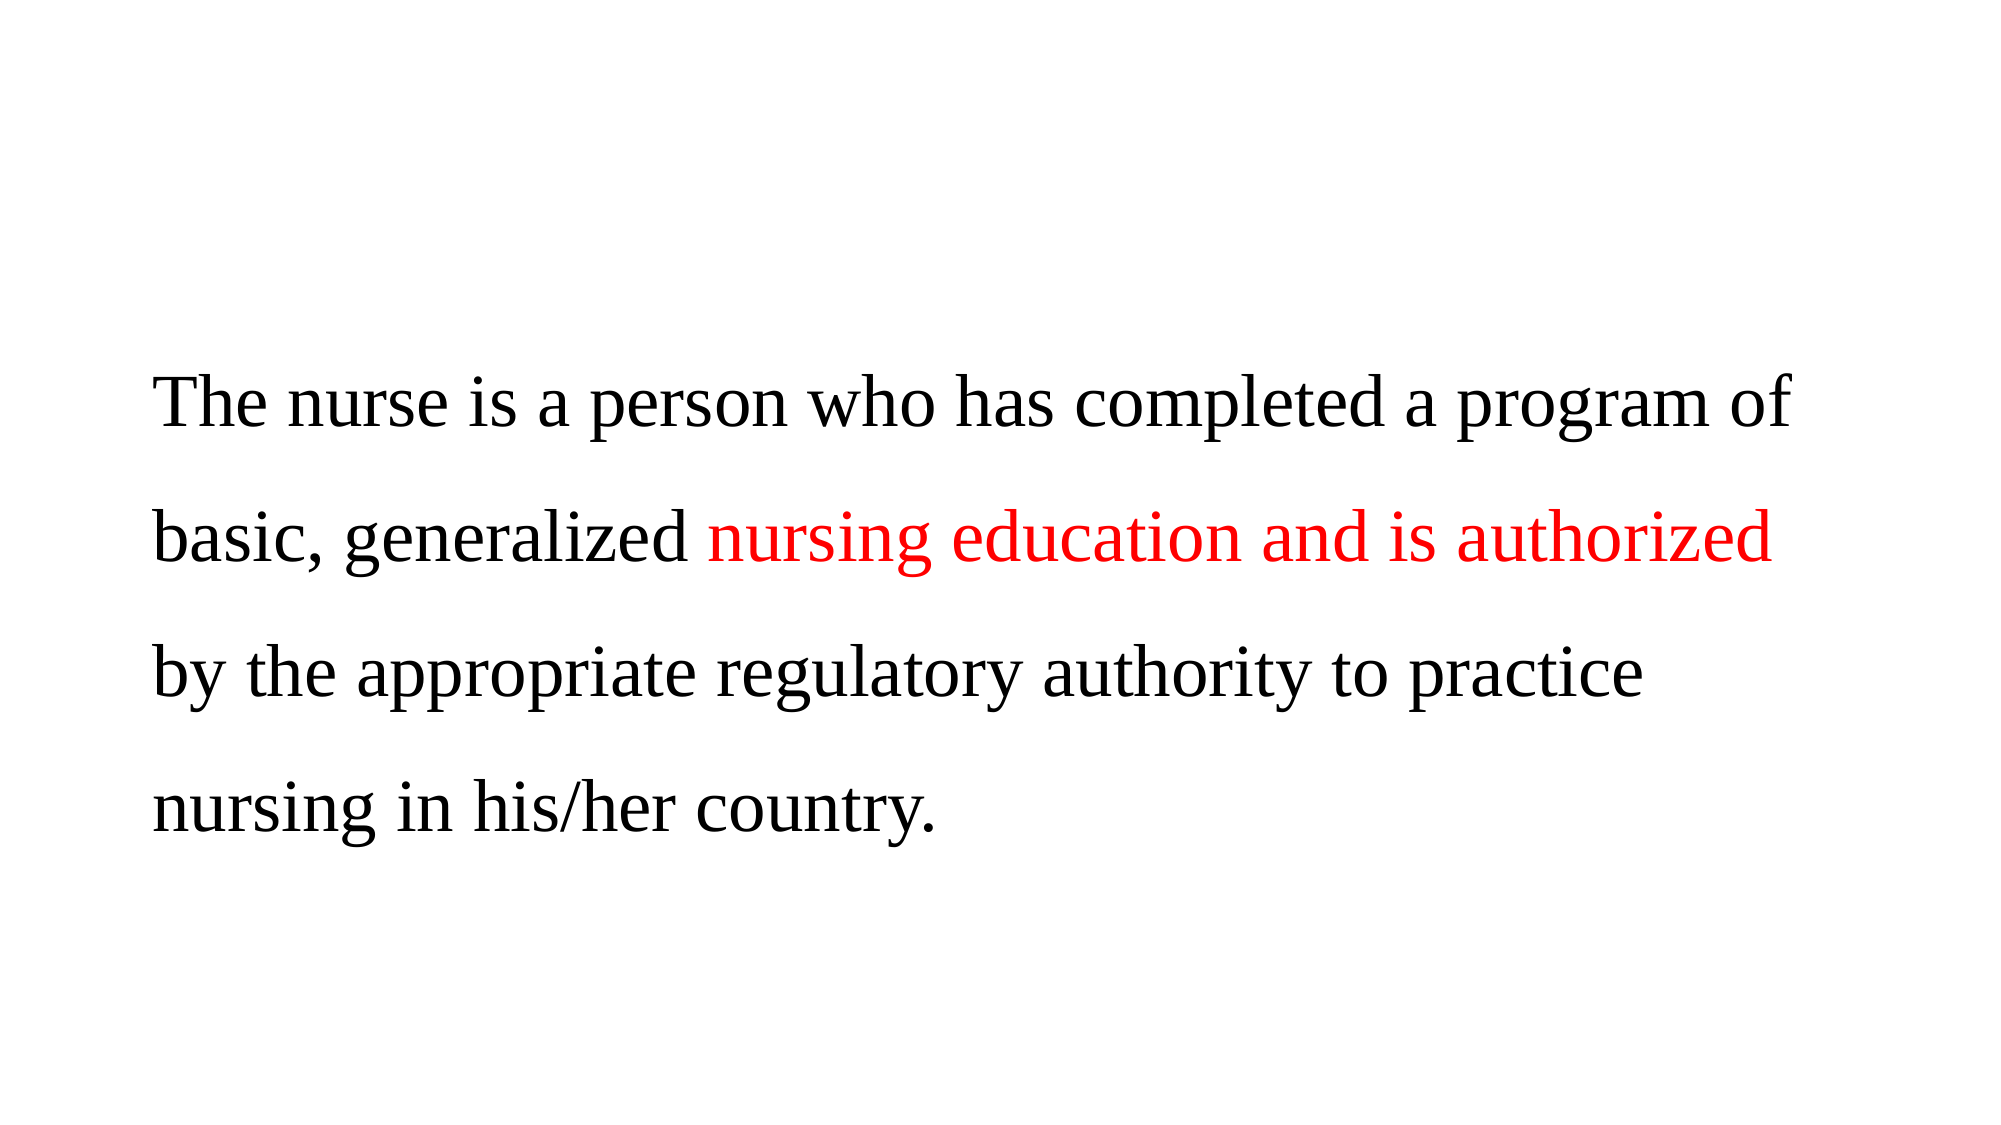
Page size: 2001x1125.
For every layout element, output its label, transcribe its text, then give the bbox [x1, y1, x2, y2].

list The nurse is a person who has completed a program of basic, generalized nursing education and is authorized by the appropriate regulatory authority to practice nursing in his/her country. [137, 299, 1863, 1014]
